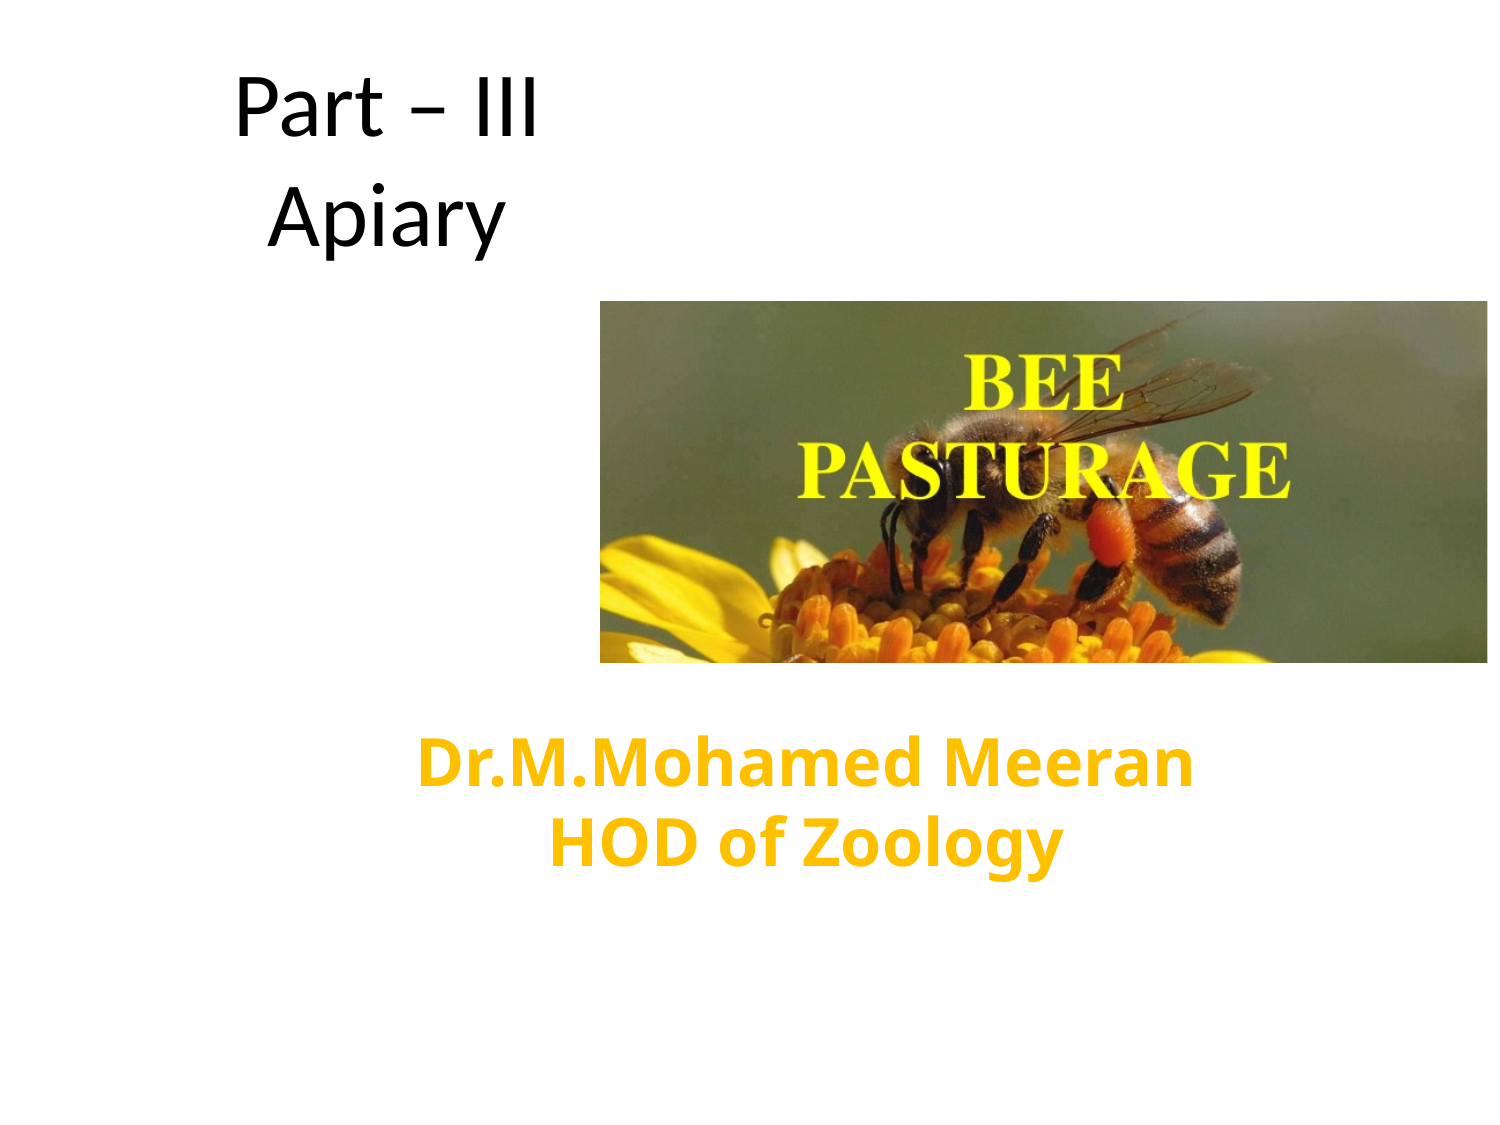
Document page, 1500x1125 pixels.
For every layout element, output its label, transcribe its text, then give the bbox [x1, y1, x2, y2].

picture [599, 301, 1488, 663]
subtitle Dr.M.Mohamed Meeran HOD of Zoology [112, 712, 1500, 1000]
title Part – III Apiary [0, 33, 775, 275]
